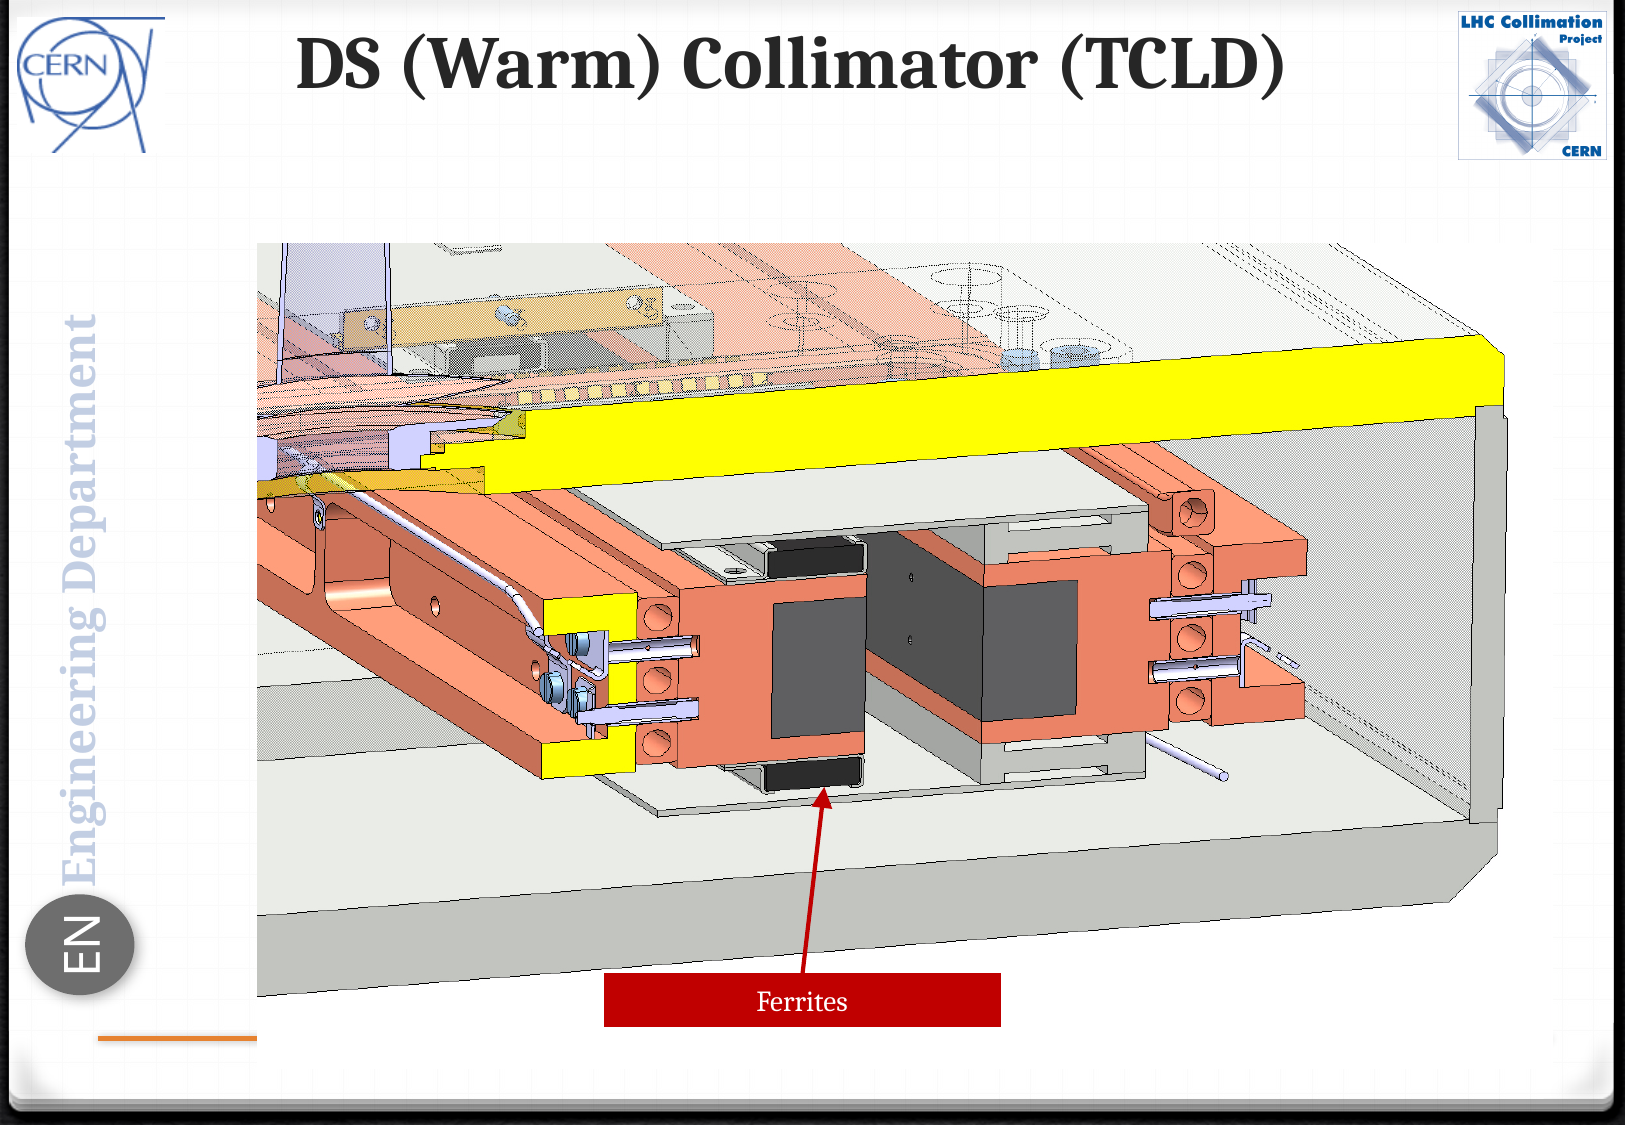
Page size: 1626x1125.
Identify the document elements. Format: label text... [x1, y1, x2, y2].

picture [0, 0, 1625, 1125]
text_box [802, 786, 825, 976]
title DS (Warm) Collimator (TCLD) [206, 0, 1380, 119]
